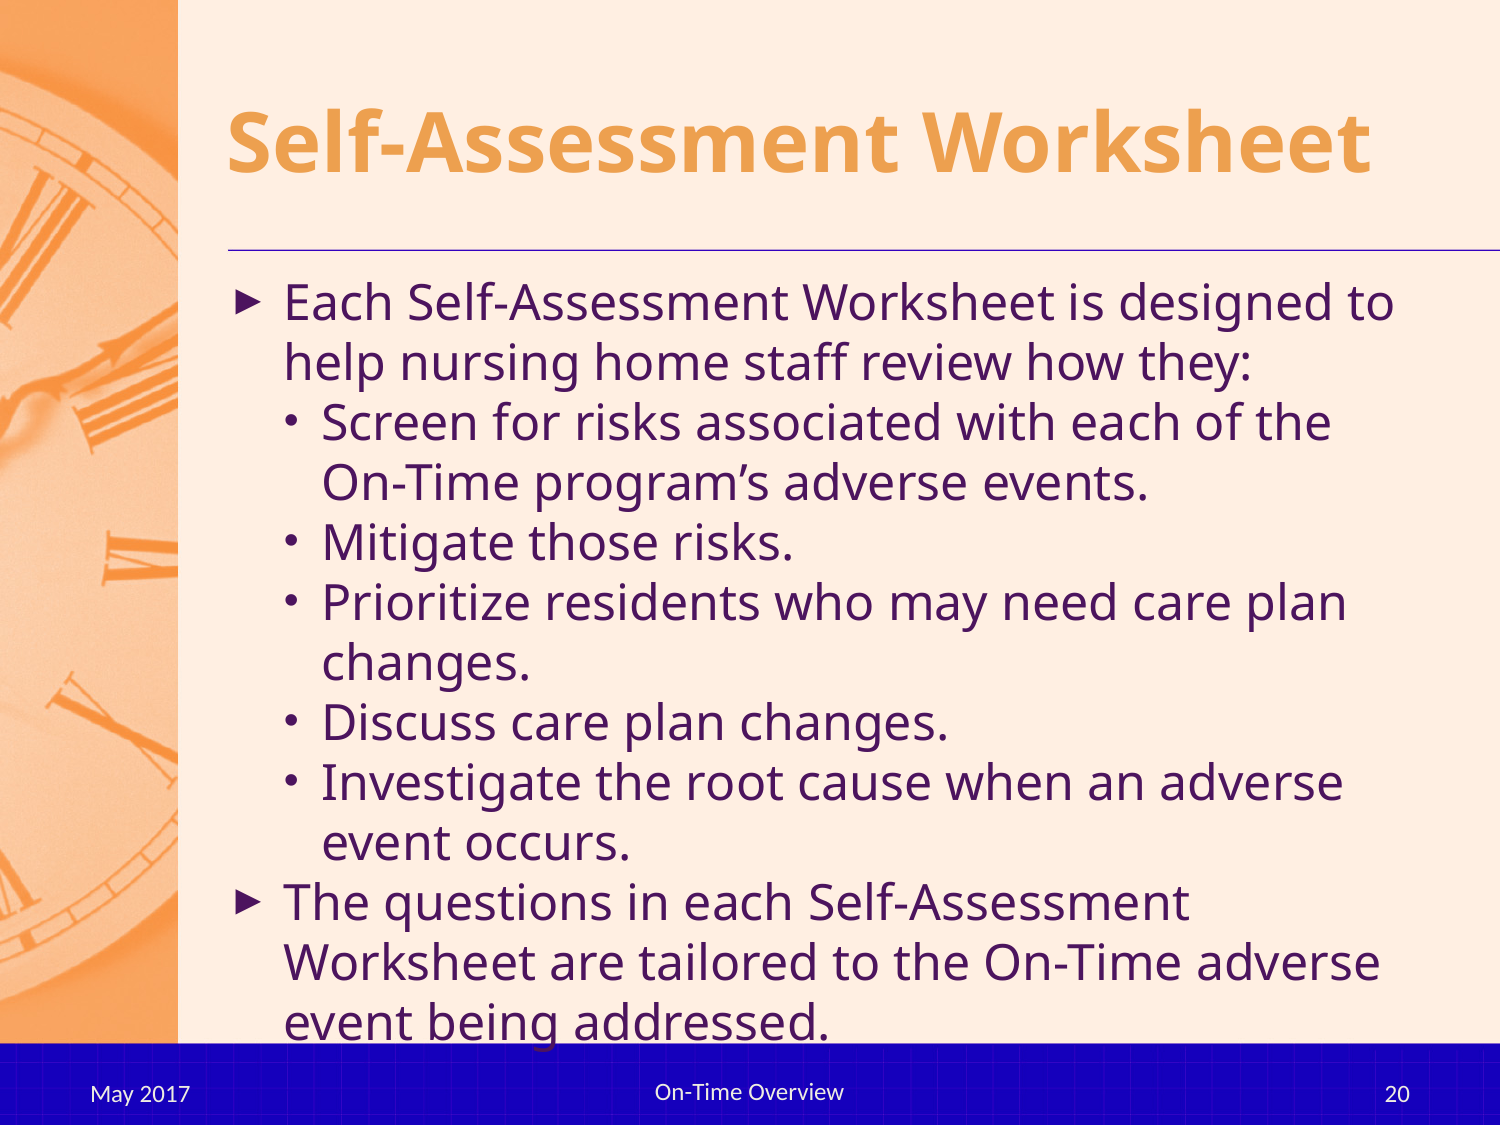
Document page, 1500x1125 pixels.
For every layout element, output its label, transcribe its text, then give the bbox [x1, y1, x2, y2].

list Each Self-Assessment Worksheet is designed to help nursing home staff review how they: Screen for risks associated with each of the On-Time program’s adverse events. Mitigate those risks. Prioritize residents who may need care plan changes. Discuss care plan changes. Investigate the root cause when an adverse event occurs. The questions in each Self-Assessment Worksheet are tailored to the On-Time adverse event being addressed. [212, 262, 1425, 1005]
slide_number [75, 1062, 425, 1122]
title Self-Assessment Worksheet [174, 45, 1425, 233]
picture [0, 0, 1500, 1125]
footer On-Time Overview [512, 1060, 988, 1121]
slide_number 20 [1074, 1062, 1425, 1122]
